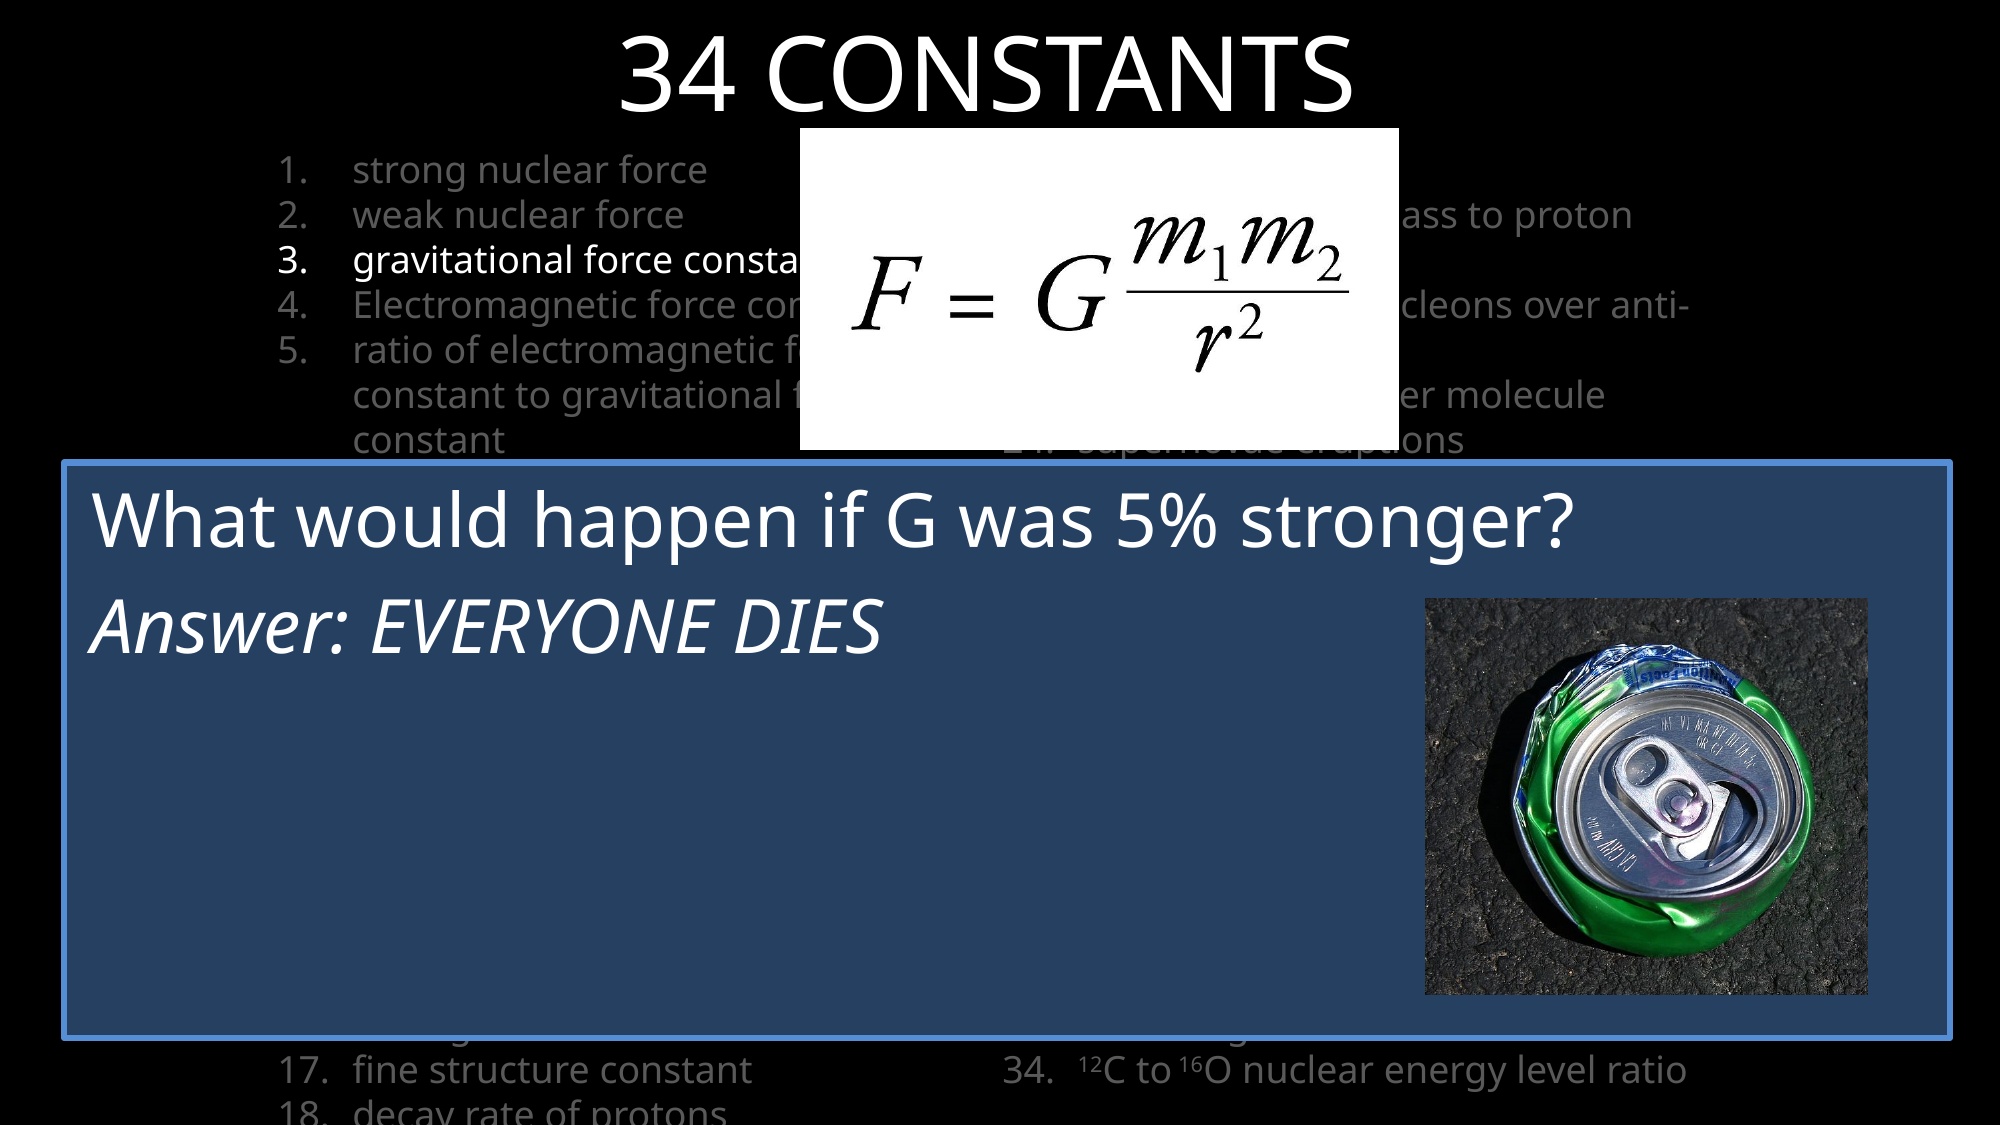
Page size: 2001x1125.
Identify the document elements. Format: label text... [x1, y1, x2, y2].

text_box What would happen if G was 5% stronger? Answer: EVERYONE DIES [76, 474, 1712, 677]
text_box 20. decay rate of 8Be 21. ratio of neutron mass to proton mass 22. initial excess of nucleons over anti-nucleons 23. polarity of the water molecule 24. supernovae eruptions 25. white dwarf binaries 26. ratio of exotic matter mass to ordinary matter mass 27. number of effective dimensions in the early universe 28. number of effective dimensions in the present universe 29. mass of the neutrino 30. big bang ripples 31. size of the relativistic dilation factor 32. uncertainty magnitude in the Heisenberg uncertainty principle 33. cosmological constant 34. 12C to 16O nuclear energy level ratio [987, 140, 1725, 462]
text_box [64, 462, 1950, 1038]
text_box 34 CONSTANTS [243, 0, 1732, 140]
text_box 20. decay rate of 8Be 21. ratio of neutron mass to proton mass 22. initial excess of nucleons over anti-nucleons 23. polarity of the water molecule 24. supernovae eruptions 25. white dwarf binaries 26. ratio of exotic matter mass to ordinary matter mass 27. number of effective dimensions in the early universe 28. number of effective dimensions in the present universe 29. mass of the neutrino 30. big bang ripples 31. size of the relativistic dilation factor 32. uncertainty magnitude in the Heisenberg uncertainty principle 33. cosmological constant 34. 12C to 16O nuclear energy level ratio [987, 1038, 1725, 1099]
picture [1424, 598, 1868, 995]
text_box strong nuclear force weak nuclear force gravitational force constant Electromagnetic force constant ratio of electromagnetic force constant to gravitational force constant ratio of electron to proton mass ratio of number of protons to electrons expansion rate of the universe entropy level of the universe mass density of the universe velocity of light age of the universe initial uniformity of radiation average distance between galaxies density of galaxy cluster average distance between stars fine structure constant decay rate of protons ground state energy level for 4He [262, 140, 963, 462]
text_box strong nuclear force weak nuclear force gravitational force constant Electromagnetic force constant ratio of electromagnetic force constant to gravitational force constant ratio of electron to proton mass ratio of number of protons to electrons expansion rate of the universe entropy level of the universe mass density of the universe velocity of light age of the universe initial uniformity of radiation average distance between galaxies density of galaxy cluster average distance between stars fine structure constant decay rate of protons ground state energy level for 4He [262, 1038, 963, 1125]
picture [799, 127, 1399, 451]
